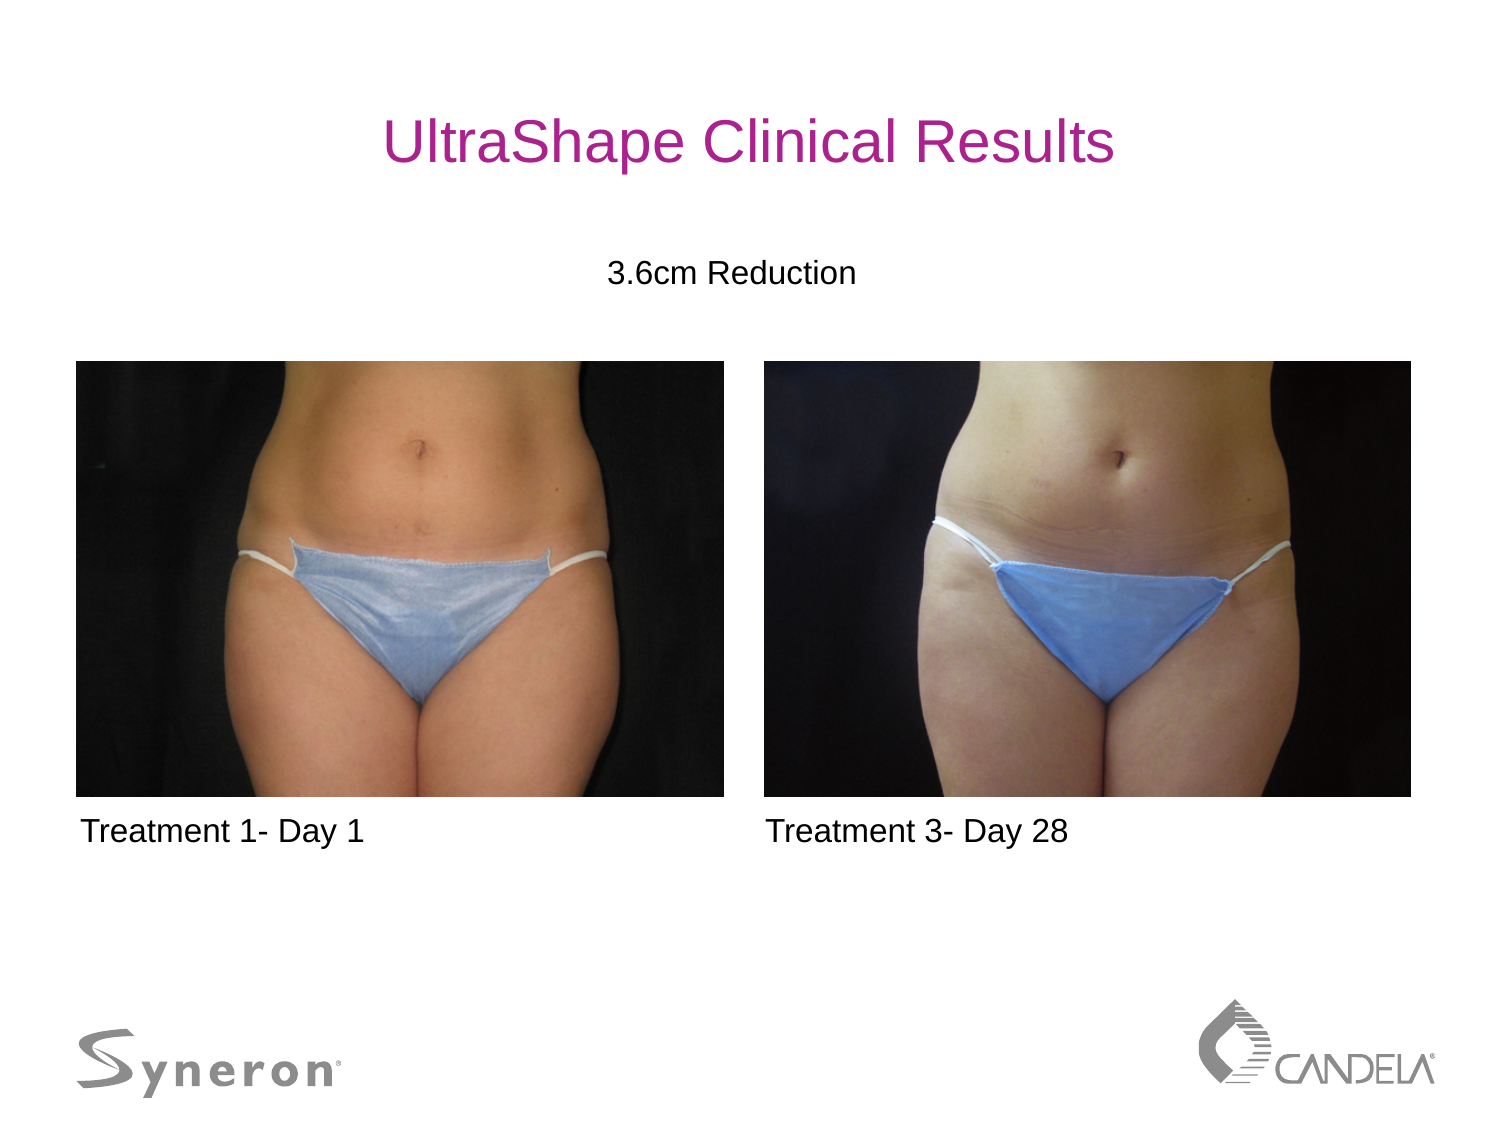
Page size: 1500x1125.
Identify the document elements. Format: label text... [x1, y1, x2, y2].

text_box Treatment 1- Day 1 [65, 802, 420, 857]
title UltraShape Clinical Results [75, 45, 1425, 233]
text_box 3.6cm Reduction [431, 243, 1033, 299]
text_box Treatment 3- Day 28 [750, 802, 1353, 857]
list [763, 361, 1411, 798]
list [76, 361, 724, 798]
